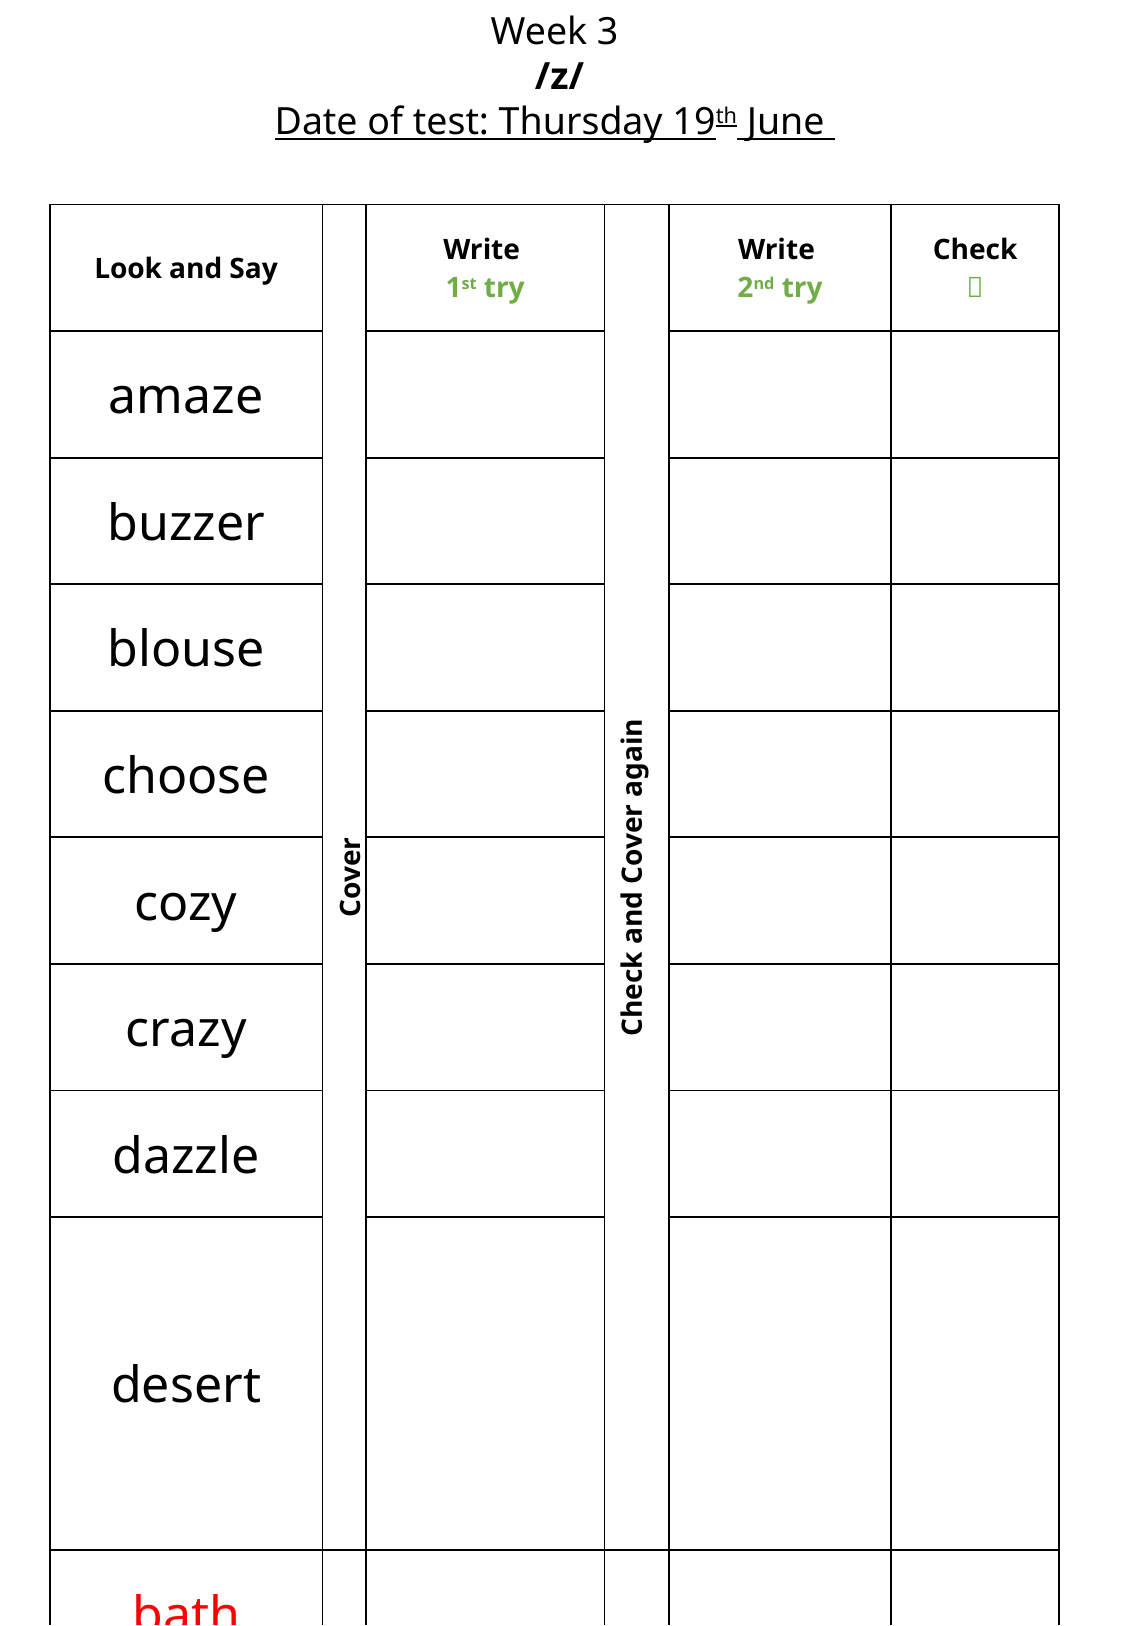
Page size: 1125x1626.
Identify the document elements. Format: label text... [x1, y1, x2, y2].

table_cell amaze [51, 332, 322, 457]
table_cell [892, 459, 1058, 583]
table_cell [367, 965, 604, 1090]
table_cell [892, 965, 1058, 1090]
table_cell [892, 1551, 1058, 1625]
table_header Check  [892, 205, 1058, 330]
table_cell cozy [51, 838, 322, 963]
table_cell [670, 838, 890, 963]
text_box Week 3 /z/ Date of test: Thursday 19th June [49, 0, 1060, 150]
table_cell [670, 712, 890, 836]
table_cell [670, 585, 890, 710]
table_cell desert [51, 1218, 322, 1549]
table_cell [367, 459, 604, 583]
table_cell [367, 585, 604, 710]
table_cell [367, 332, 604, 457]
table_cell [670, 1551, 890, 1625]
table_cell [367, 838, 604, 963]
table_cell [670, 459, 890, 583]
table_cell [892, 332, 1058, 457]
table_cell dazzle [51, 1091, 322, 1216]
table_cell blouse [51, 585, 322, 710]
table_cell [670, 332, 890, 457]
table_cell [670, 1091, 890, 1216]
table_header Look and Say [51, 205, 322, 330]
table_cell bath [51, 1551, 322, 1625]
table_cell [367, 1551, 604, 1625]
table_header Write 1st try [367, 205, 604, 330]
table_cell [892, 585, 1058, 710]
table_cell [367, 1218, 604, 1549]
table_cell [670, 965, 890, 1090]
table_cell [670, 1218, 890, 1549]
table_cell crazy [51, 965, 322, 1090]
table_cell [323, 1551, 365, 1625]
table_cell [892, 1091, 1058, 1216]
table_cell [892, 1218, 1058, 1549]
table_cell choose [51, 712, 322, 836]
table_cell [892, 712, 1058, 836]
table_header Write 2nd try [670, 205, 890, 330]
table_cell [367, 712, 604, 836]
table_header Check and Cover again [605, 205, 668, 1549]
table_cell [892, 838, 1058, 963]
table_cell [367, 1091, 604, 1216]
table_cell [605, 1551, 668, 1625]
table_header Cover [323, 205, 365, 1549]
table_cell buzzer [51, 459, 322, 583]
